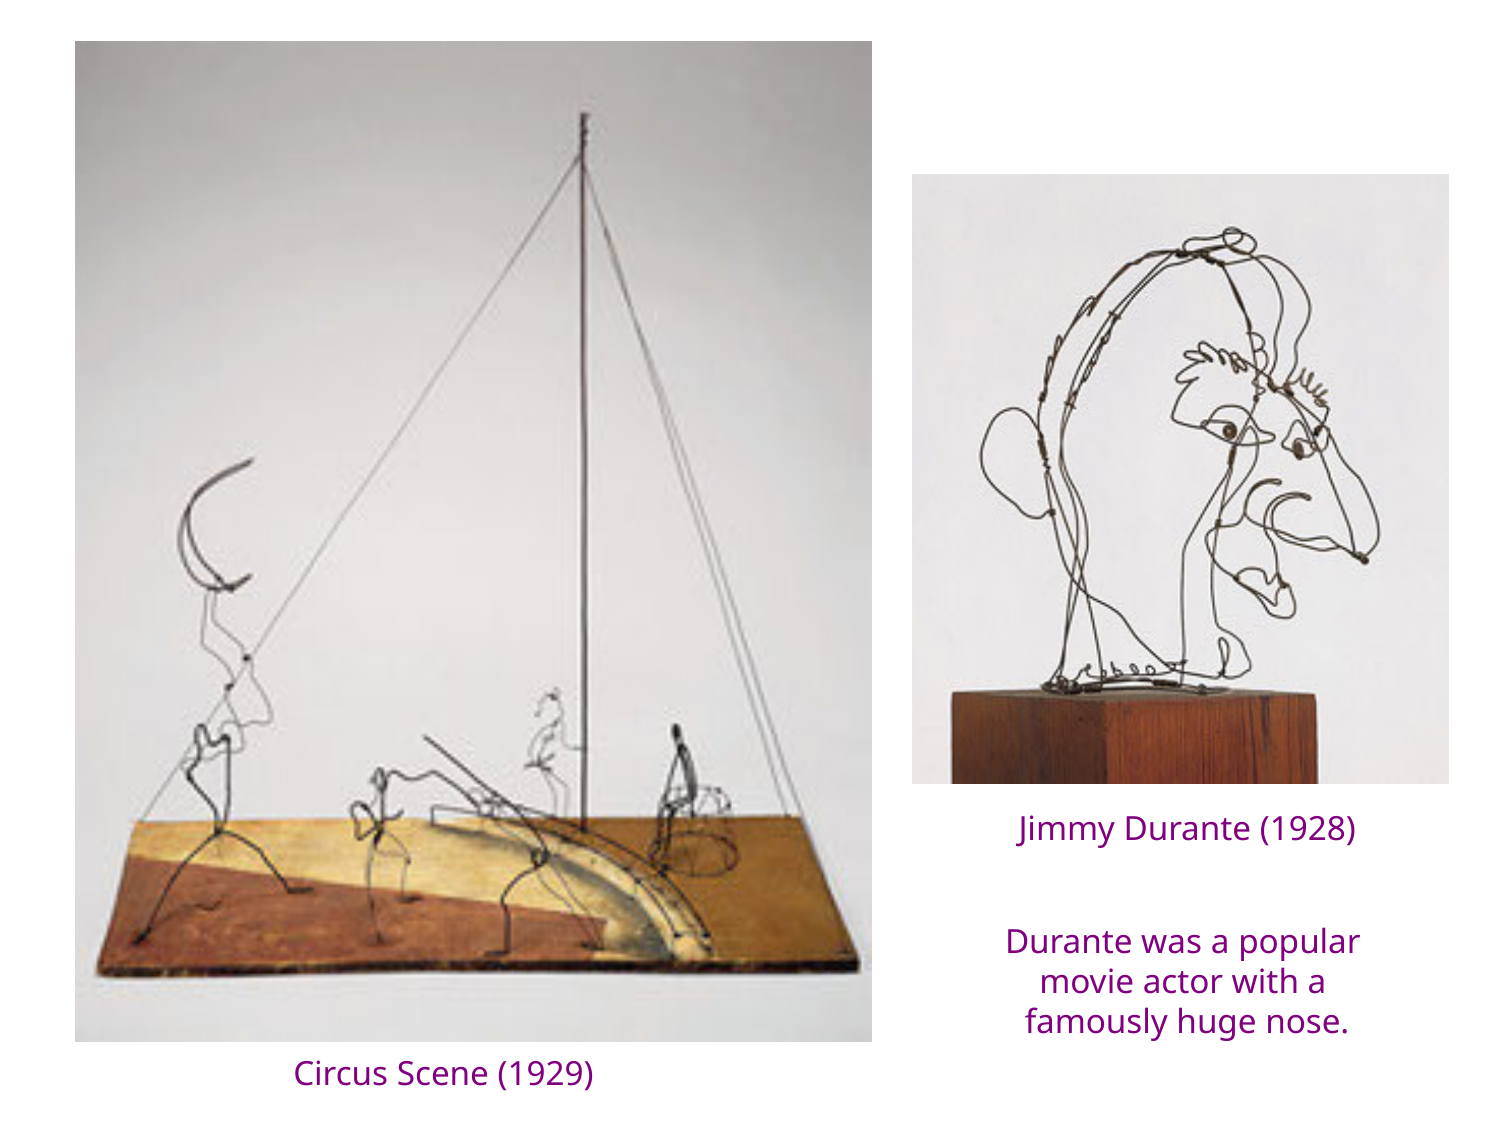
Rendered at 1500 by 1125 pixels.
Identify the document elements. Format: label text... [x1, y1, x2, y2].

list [74, 41, 873, 1042]
picture [912, 174, 1450, 784]
text_box Circus Scene (1929) [125, 1049, 763, 1100]
text_box Jimmy Durante (1928) Durante was a popular movie actor with a famously huge nose. [924, 799, 1450, 1048]
